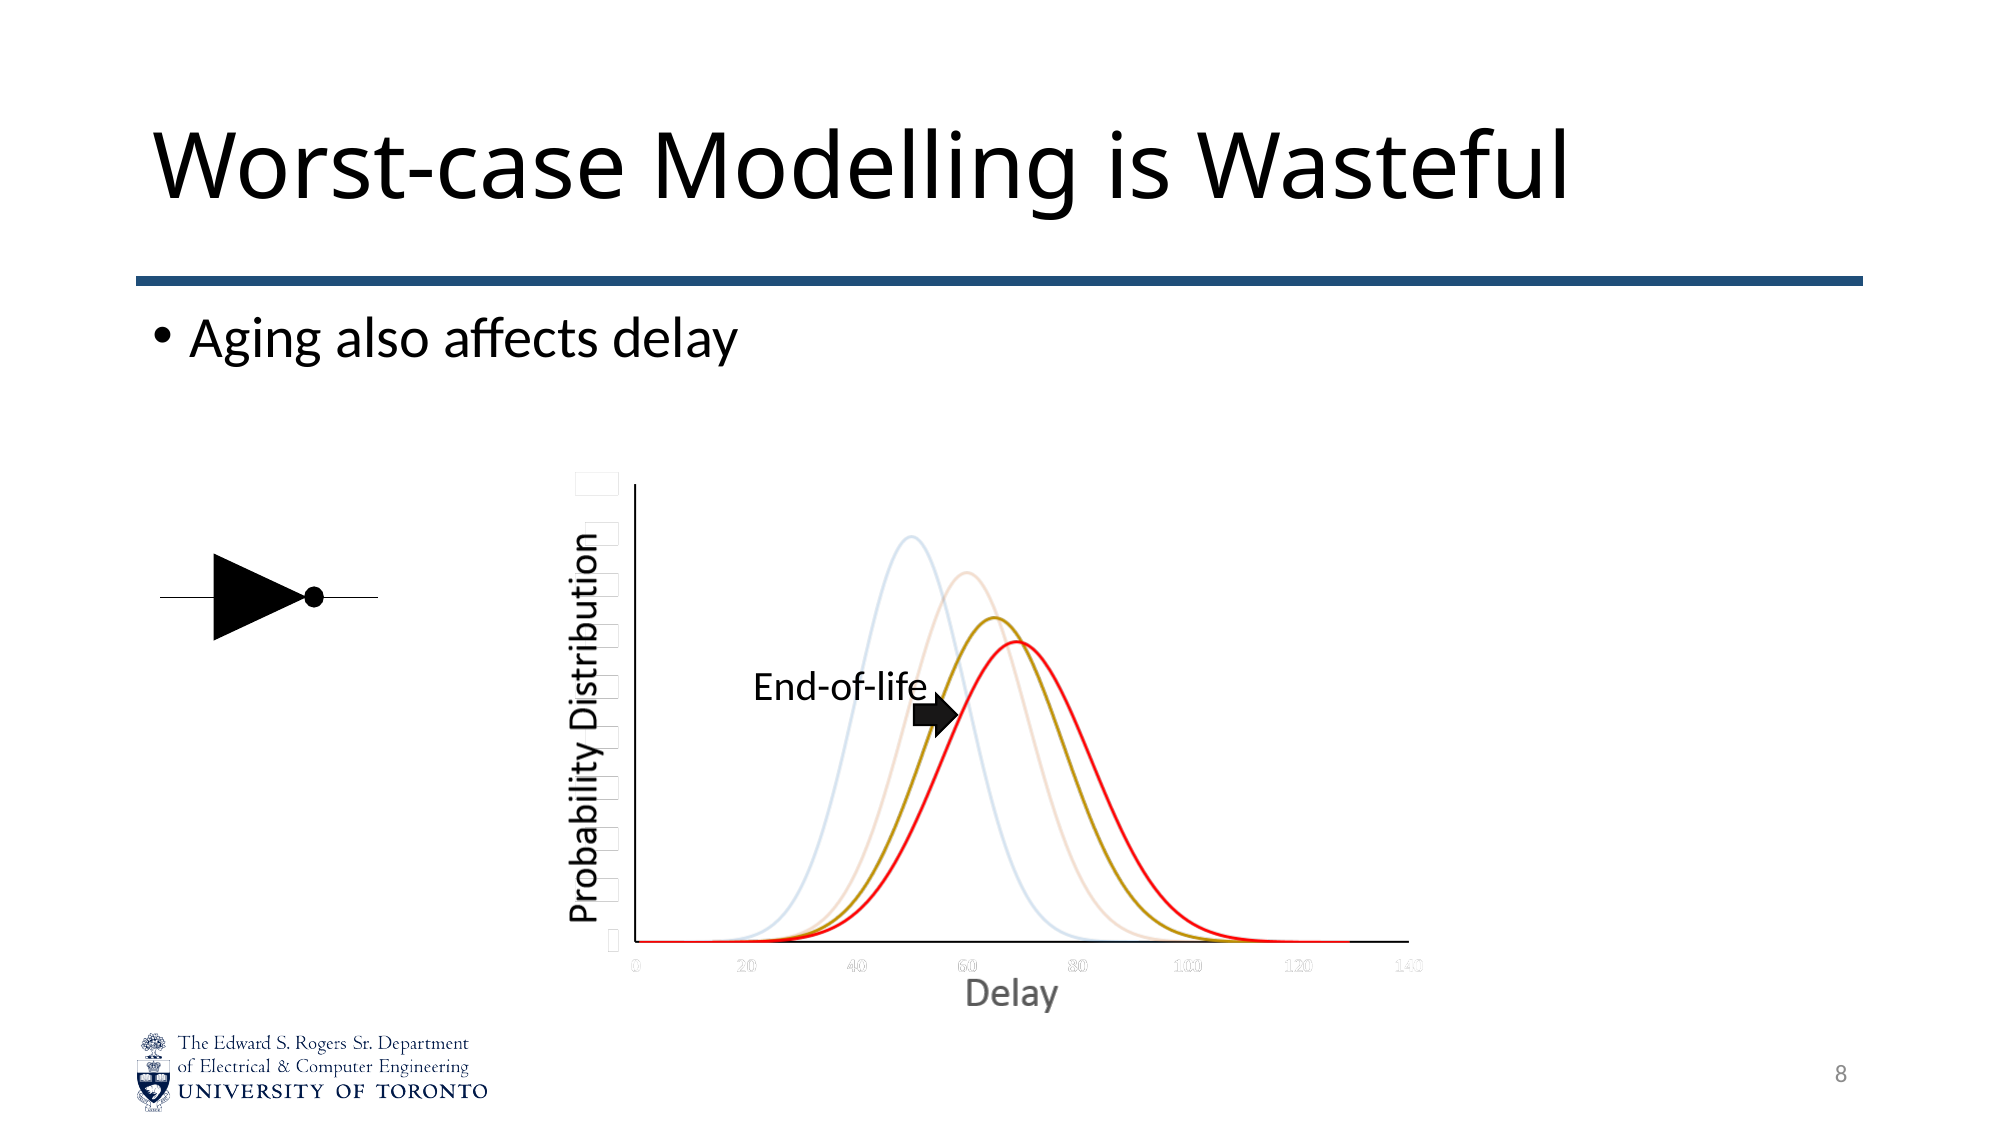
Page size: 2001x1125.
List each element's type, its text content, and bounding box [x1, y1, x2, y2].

picture [137, 1033, 487, 1112]
slide_number 8 [1412, 1042, 1863, 1103]
list Aging also affects delay [137, 299, 1863, 1014]
title Worst-case Modelling is Wasteful [137, 59, 1863, 278]
picture [519, 445, 1481, 1043]
text_box [213, 553, 304, 641]
text_box [304, 586, 324, 608]
